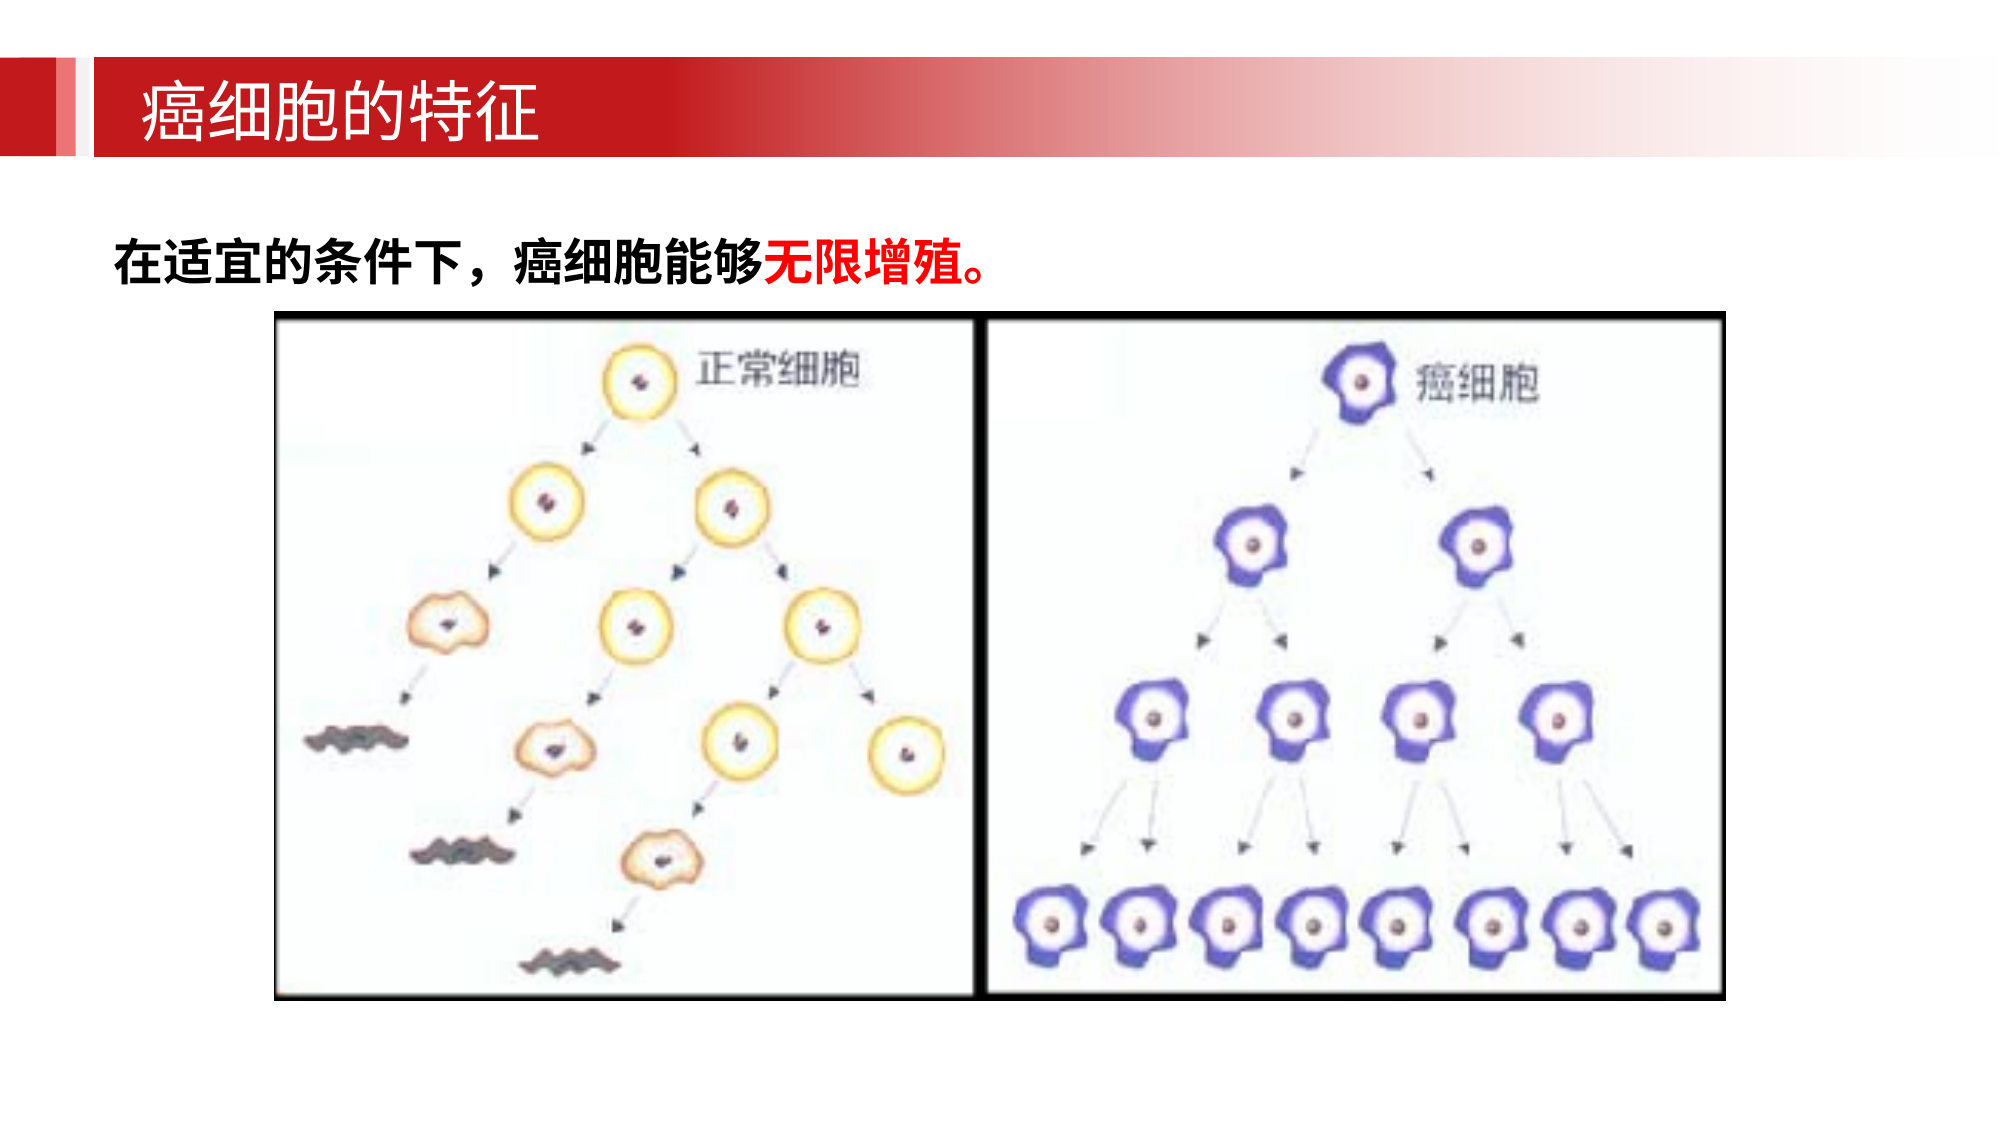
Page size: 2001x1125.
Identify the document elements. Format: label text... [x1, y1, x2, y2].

text_box 癌细胞的特征 [130, 60, 552, 160]
text_box 在适宜的条件下，癌细胞能够无限增殖。 [99, 223, 1666, 299]
picture [274, 311, 1726, 1001]
